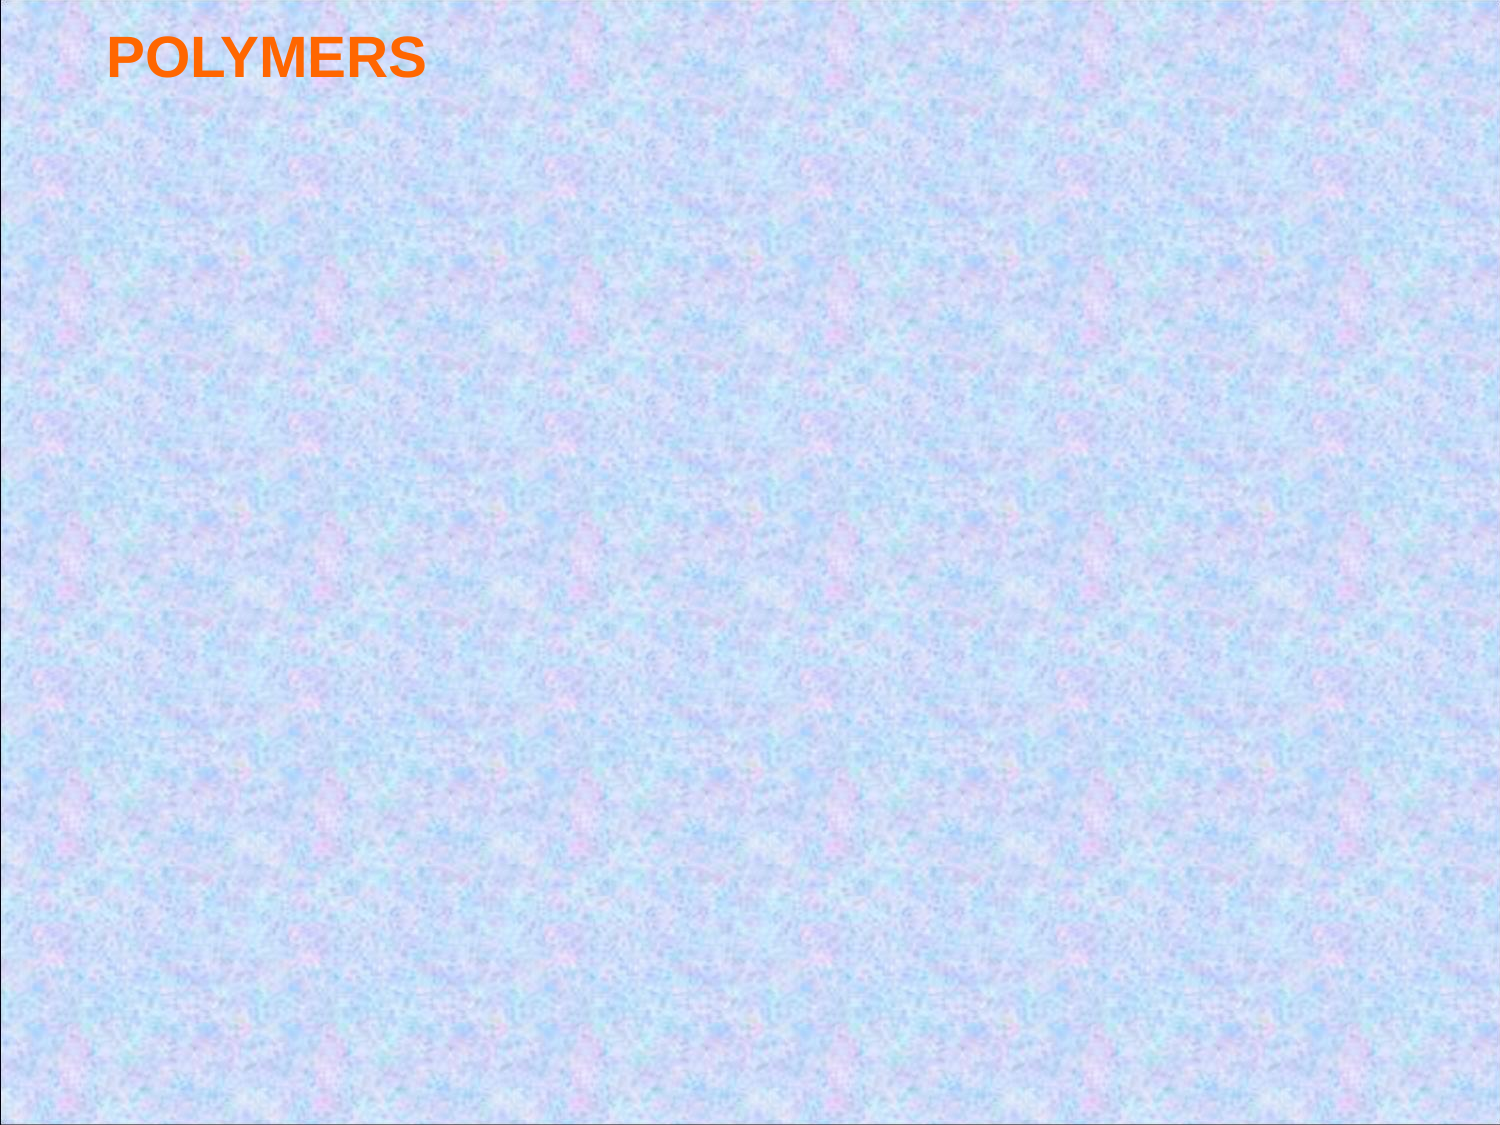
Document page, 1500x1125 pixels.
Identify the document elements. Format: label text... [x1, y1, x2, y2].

title POLYMERS [91, 8, 1280, 99]
picture [0, 0, 1500, 1125]
